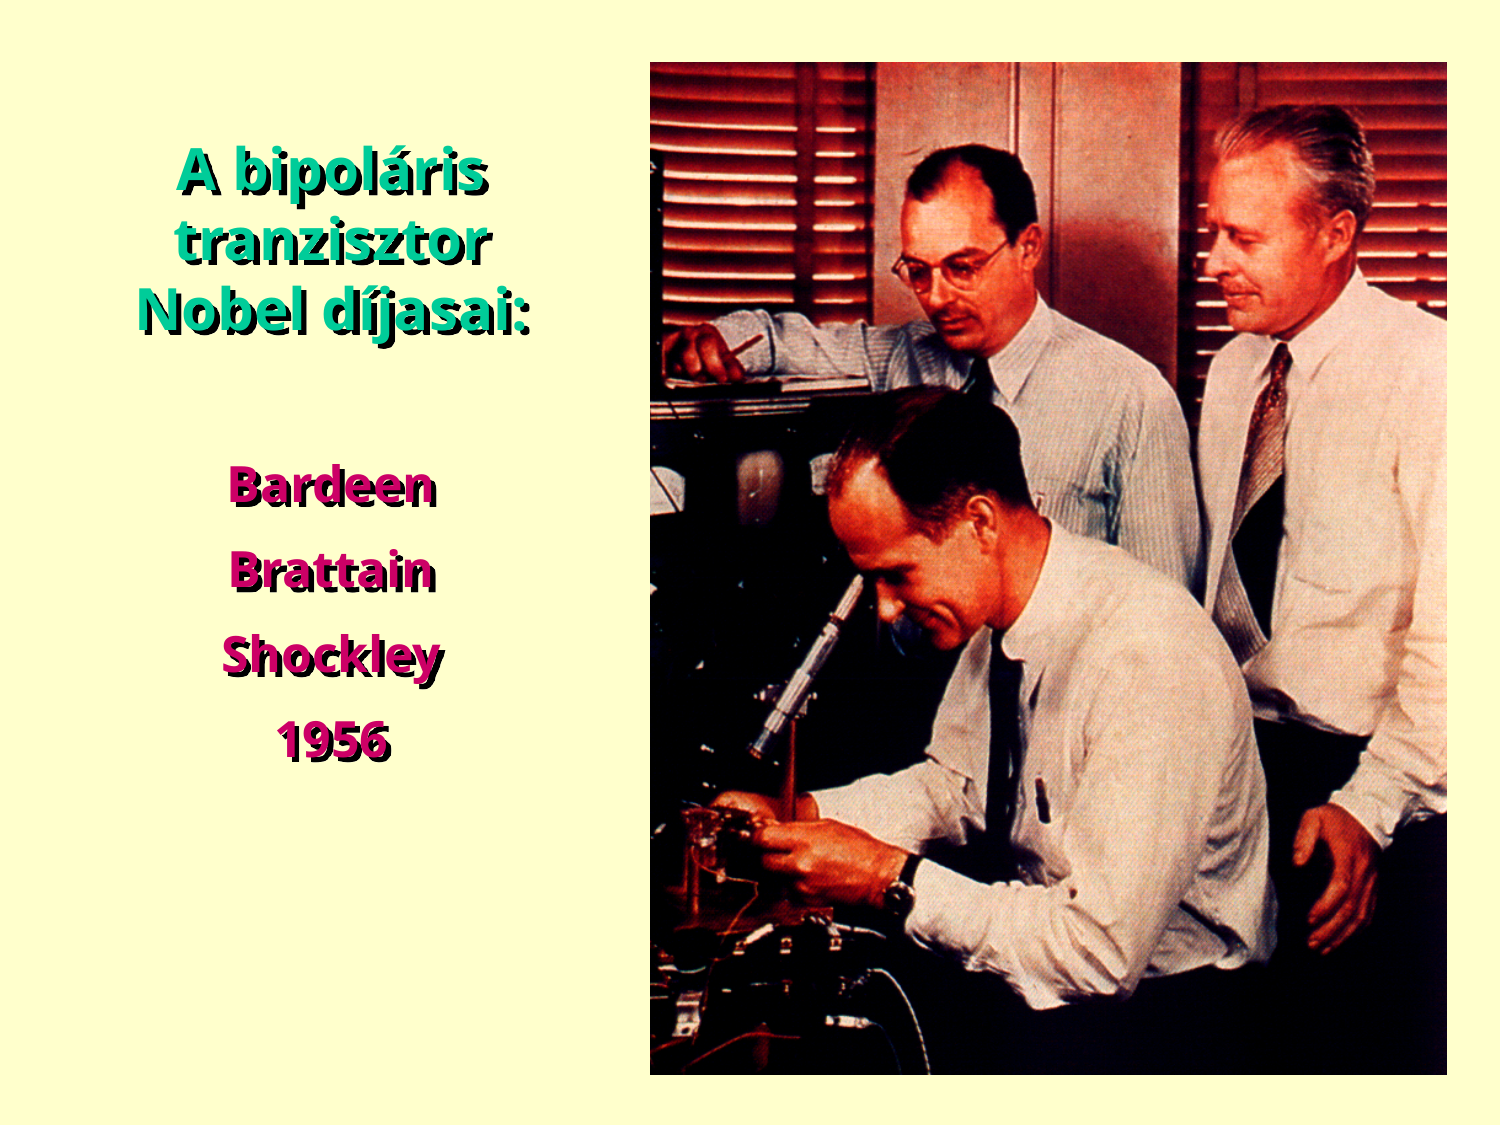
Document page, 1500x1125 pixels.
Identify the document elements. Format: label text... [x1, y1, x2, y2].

text_box A bipoláris tranzisztor Nobel díjasai: Bardeen Brattain Shockley 1956 [74, 124, 588, 775]
picture [649, 62, 1447, 1076]
